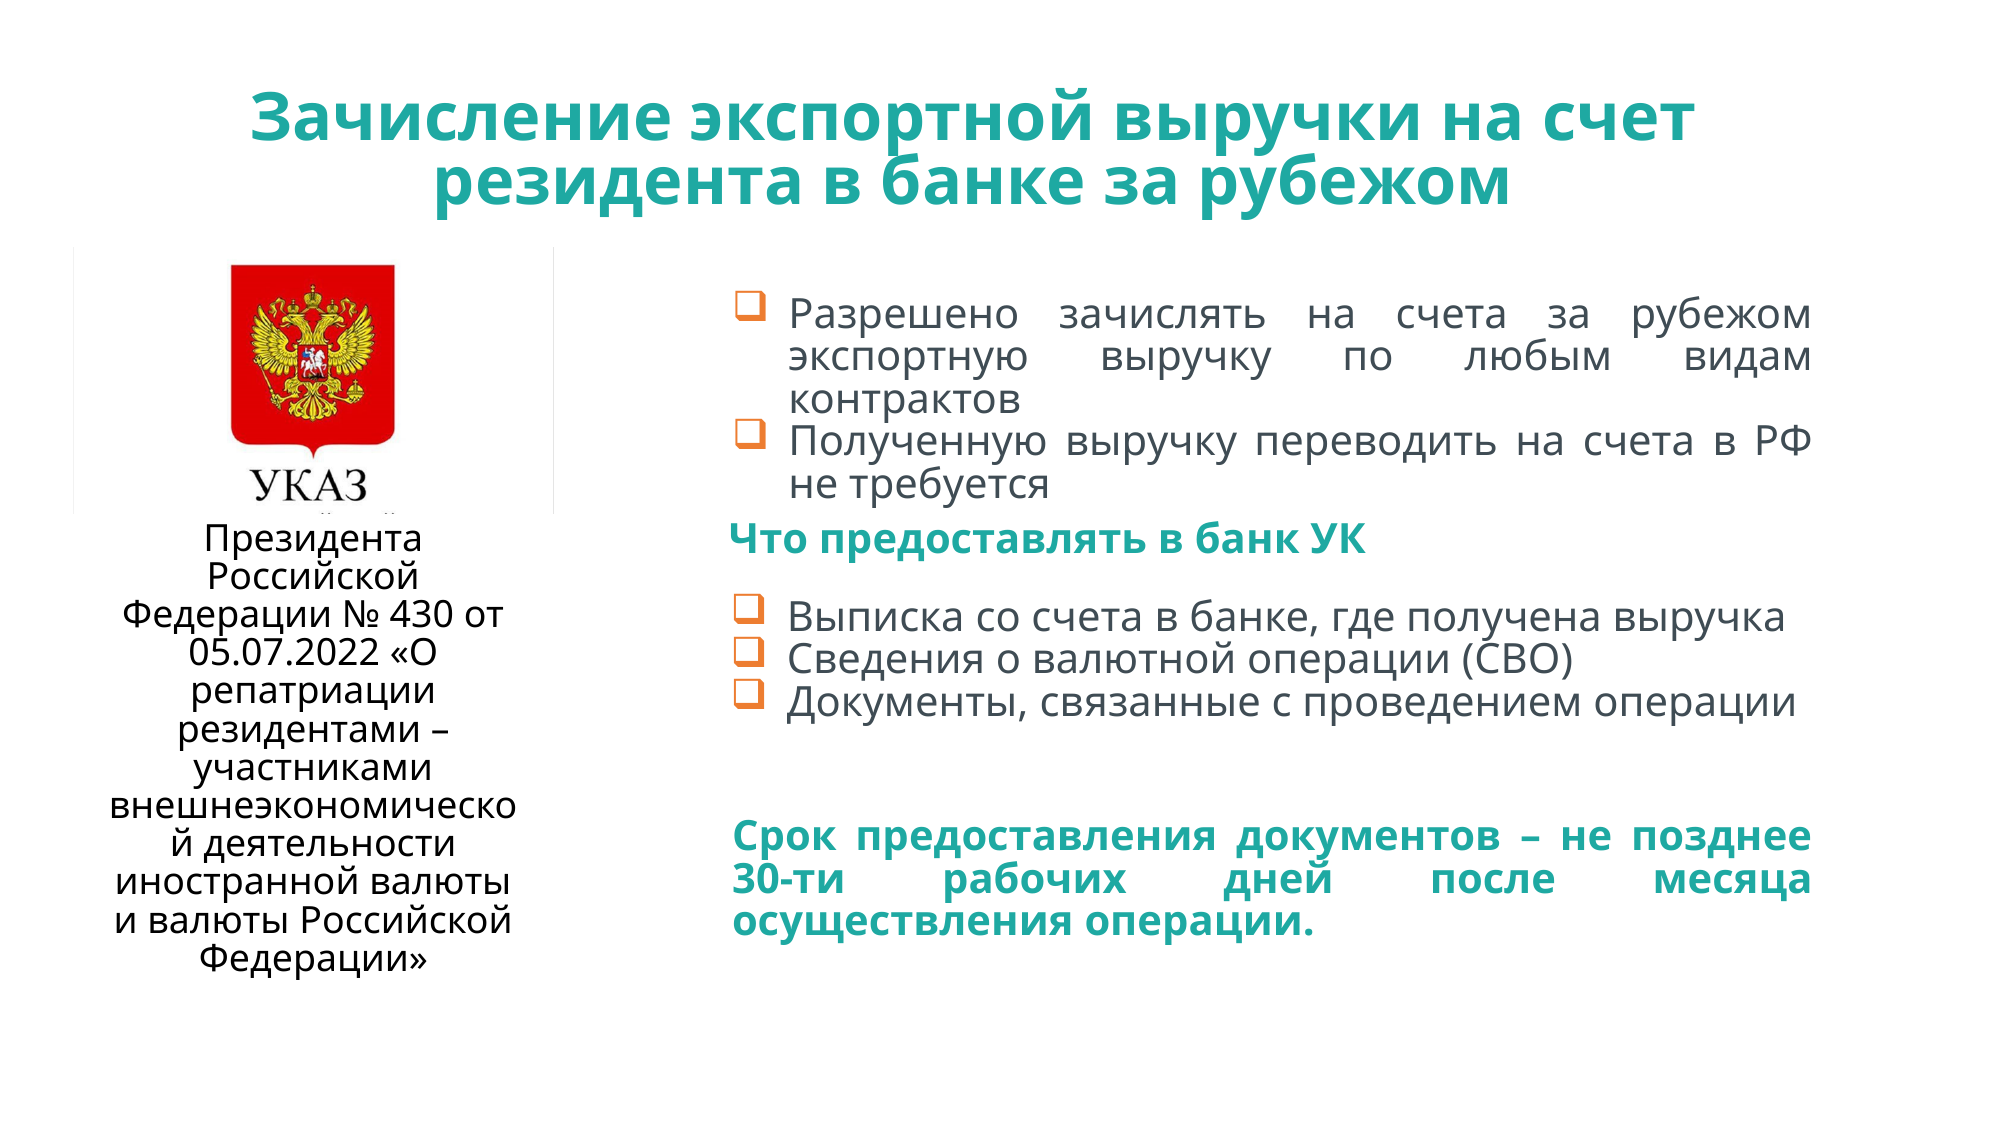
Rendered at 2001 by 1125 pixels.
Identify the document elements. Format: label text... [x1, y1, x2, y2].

text_box Срок предоставления документов – не позднее 30-ти рабочих дней после месяца осуществления операции. [717, 809, 1828, 952]
text_box Президента Российской Федерации № 430 от 05.07.2022 «О репатриации резидентами – участниками внешнеэкономической деятельности иностранной валюты и валюты Российской Федерации» [83, 514, 543, 987]
text_box Что предоставлять в банк УК [714, 512, 1825, 570]
text_box Зачисление экспортной выручки на счет резидента в банке за рубежом [73, 81, 1874, 225]
text_box Выписка со счета в банке, где получена выручка Сведения о валютной операции (СВО) Документы, связанные с проведением операции [715, 590, 1827, 733]
text_box Разрешено зачислять на счета за рубежом экспортную выручку по любым видам контрактов Полученную выручку переводить на счета в РФ не требуется [717, 287, 1828, 515]
picture [73, 247, 554, 514]
